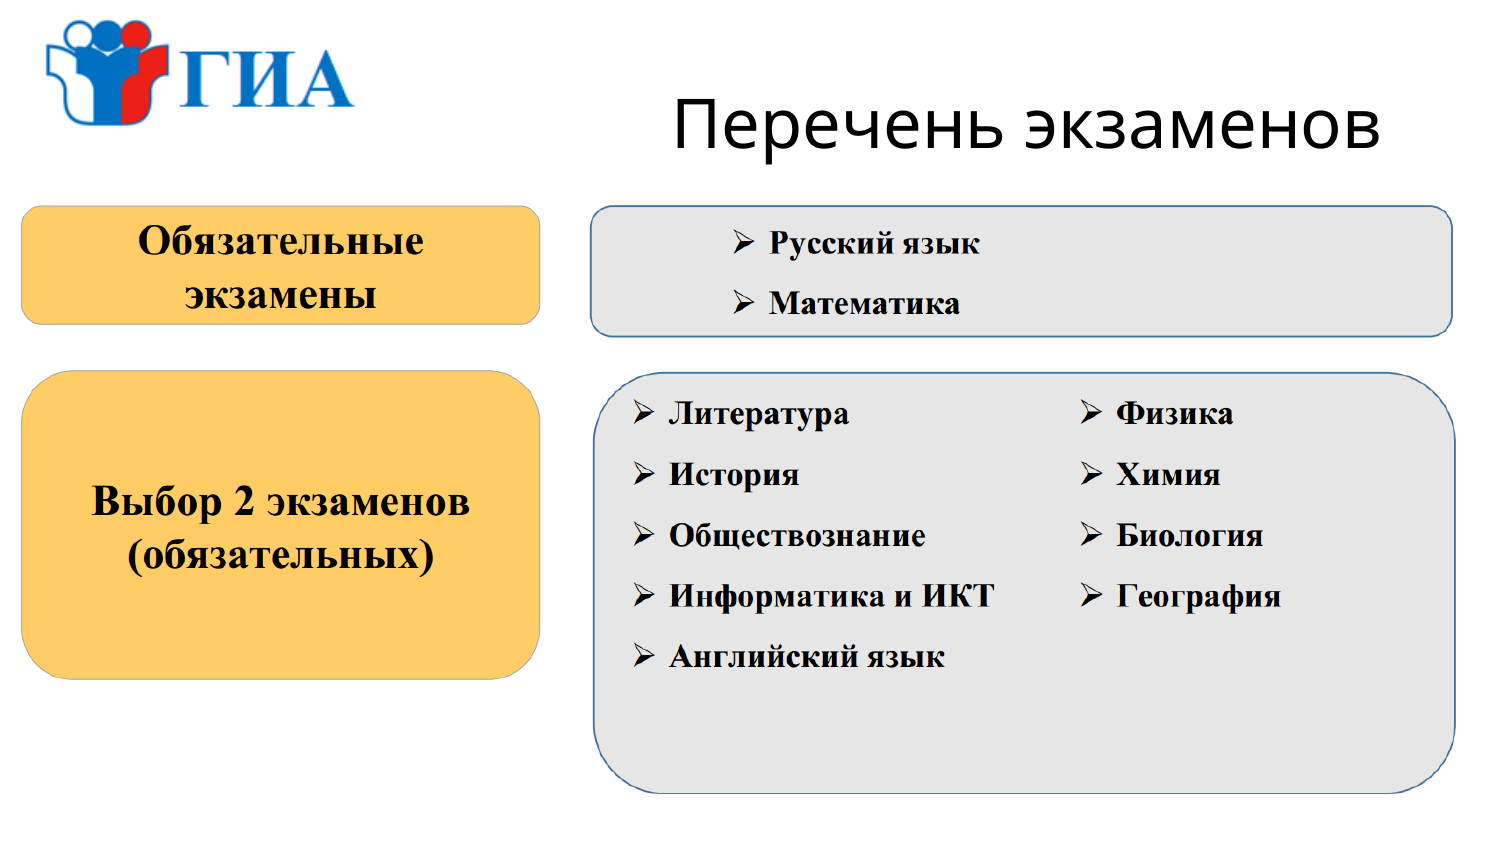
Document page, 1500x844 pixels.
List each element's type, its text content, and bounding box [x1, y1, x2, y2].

title Перечень экзаменов [103, 44, 1397, 208]
picture [37, 0, 365, 162]
picture [12, 196, 551, 697]
picture [564, 196, 1497, 822]
